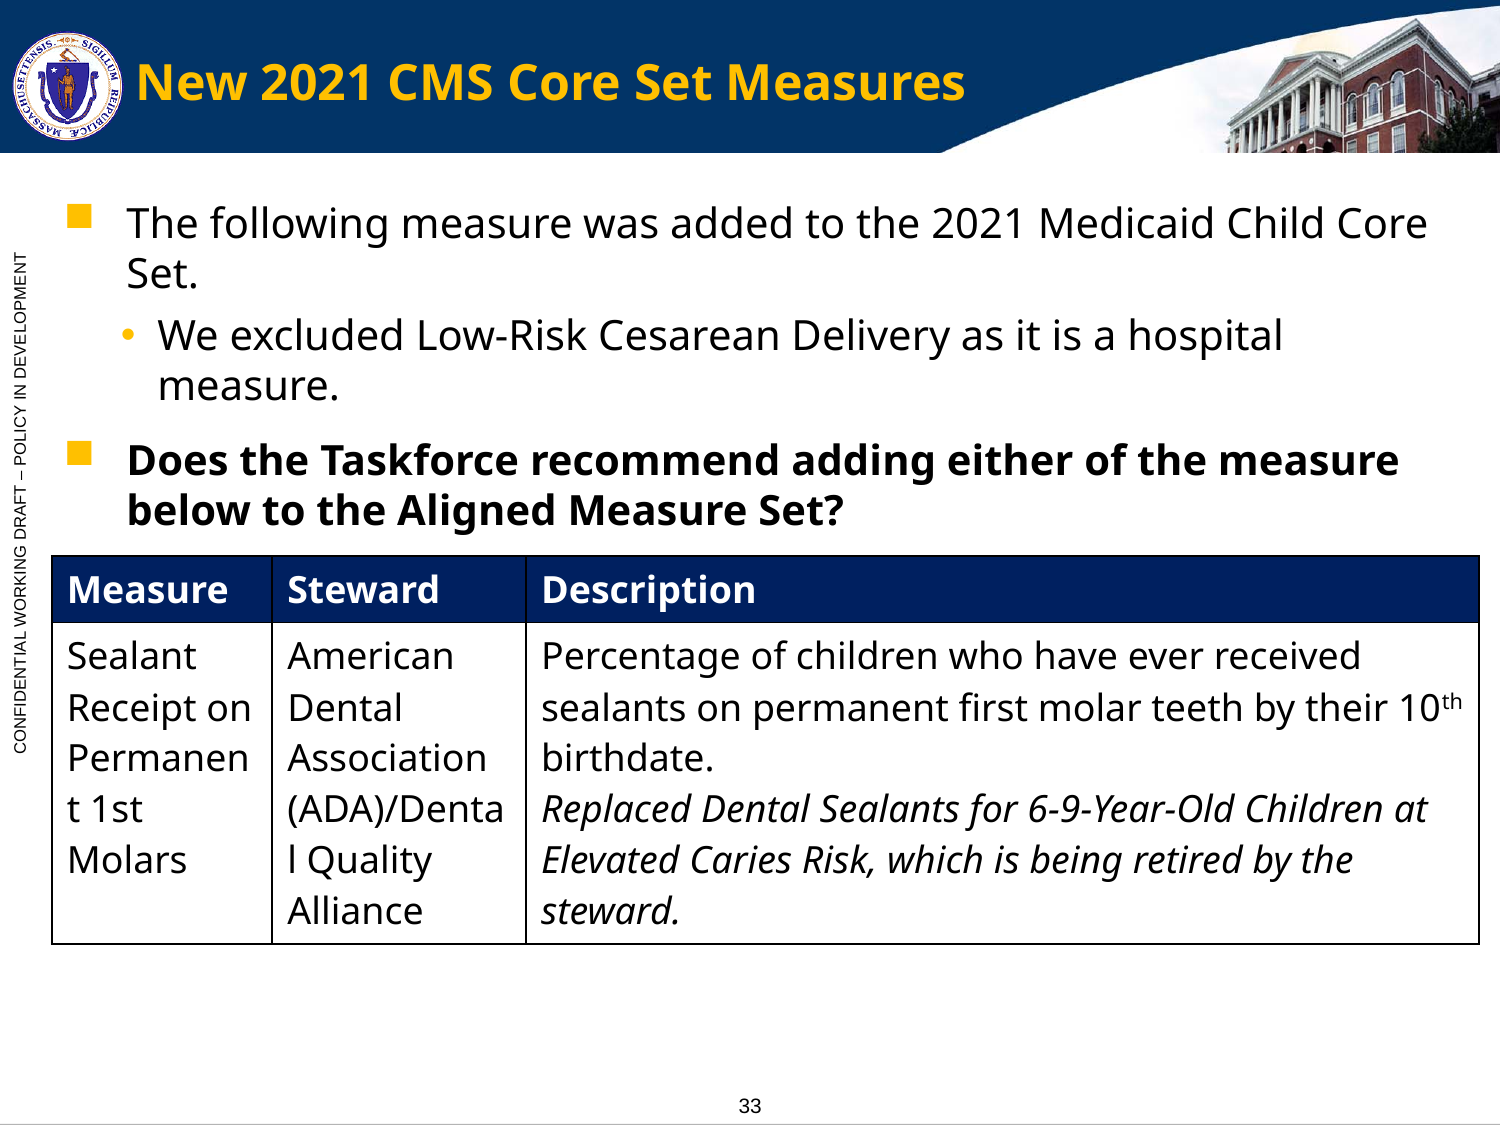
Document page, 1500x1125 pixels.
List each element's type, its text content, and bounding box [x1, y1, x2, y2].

list The following measure was added to the 2021 Medicaid Child Core Set. We excluded Low-Risk Cesarean Delivery as it is a hospital measure. Does the Taskforce recommend adding either of the measure below to the Aligned Measure Set? [56, 188, 1484, 937]
table_cell Sealant Receipt on Permanent 1st Molars [53, 623, 271, 943]
table_cell Percentage of children who have ever received sealants on permanent first molar teeth by their 10th birthdate. Replaced Dental Sealants for 6-9-Year-Old Children at Elevated Caries Risk, which is being retired by the steward. [527, 623, 1478, 943]
table_cell American Dental Association (ADA)/Dental Quality Alliance [273, 623, 525, 943]
table_header Description [527, 557, 1478, 622]
title New 2021 CMS Core Set Measures [120, 17, 1051, 144]
picture [0, 0, 1500, 153]
table_header Steward [273, 557, 525, 622]
table_header Measure [53, 557, 271, 622]
